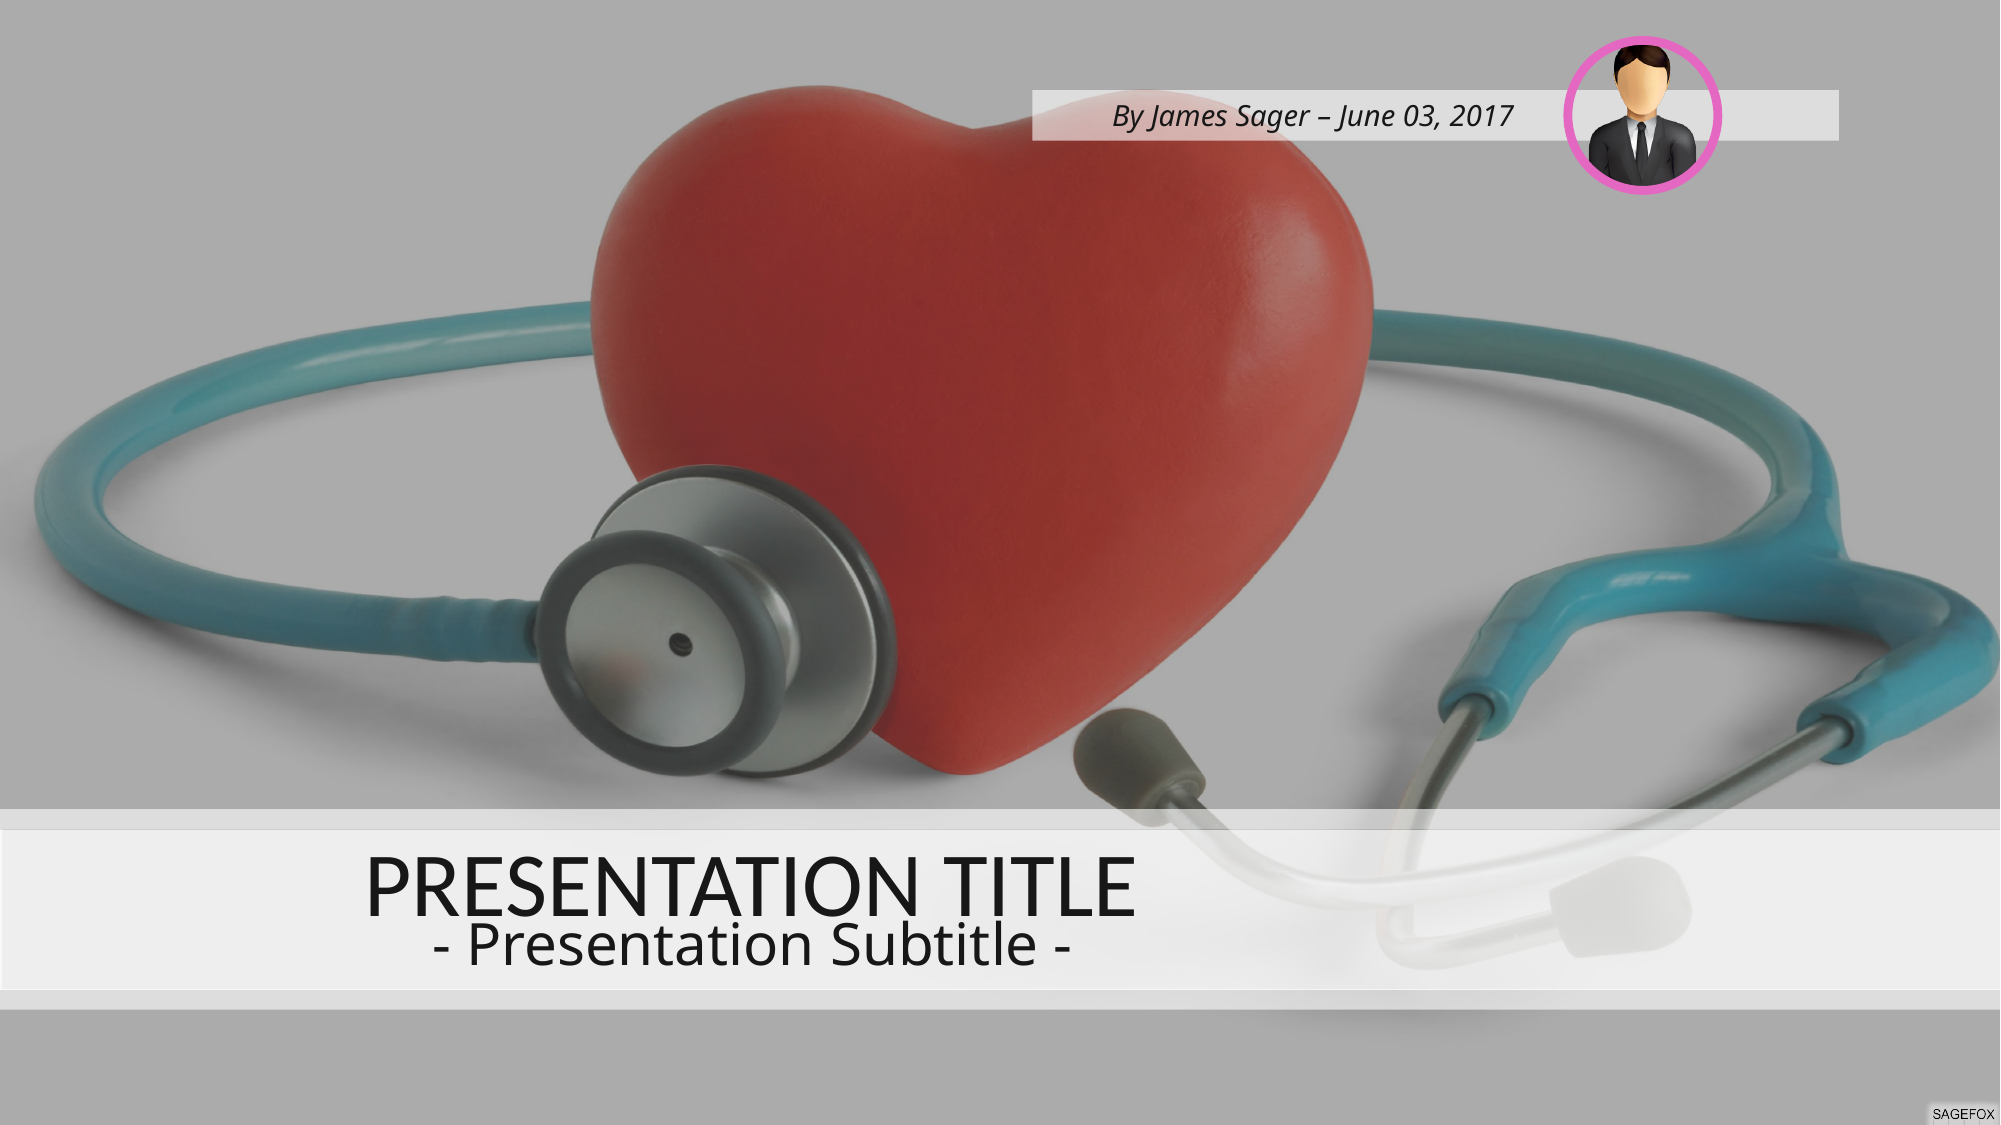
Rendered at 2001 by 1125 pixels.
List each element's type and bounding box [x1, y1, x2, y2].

picture [1929, 1108, 1997, 1125]
text_box [0, 809, 2000, 1010]
text_box [1032, 40, 1839, 191]
